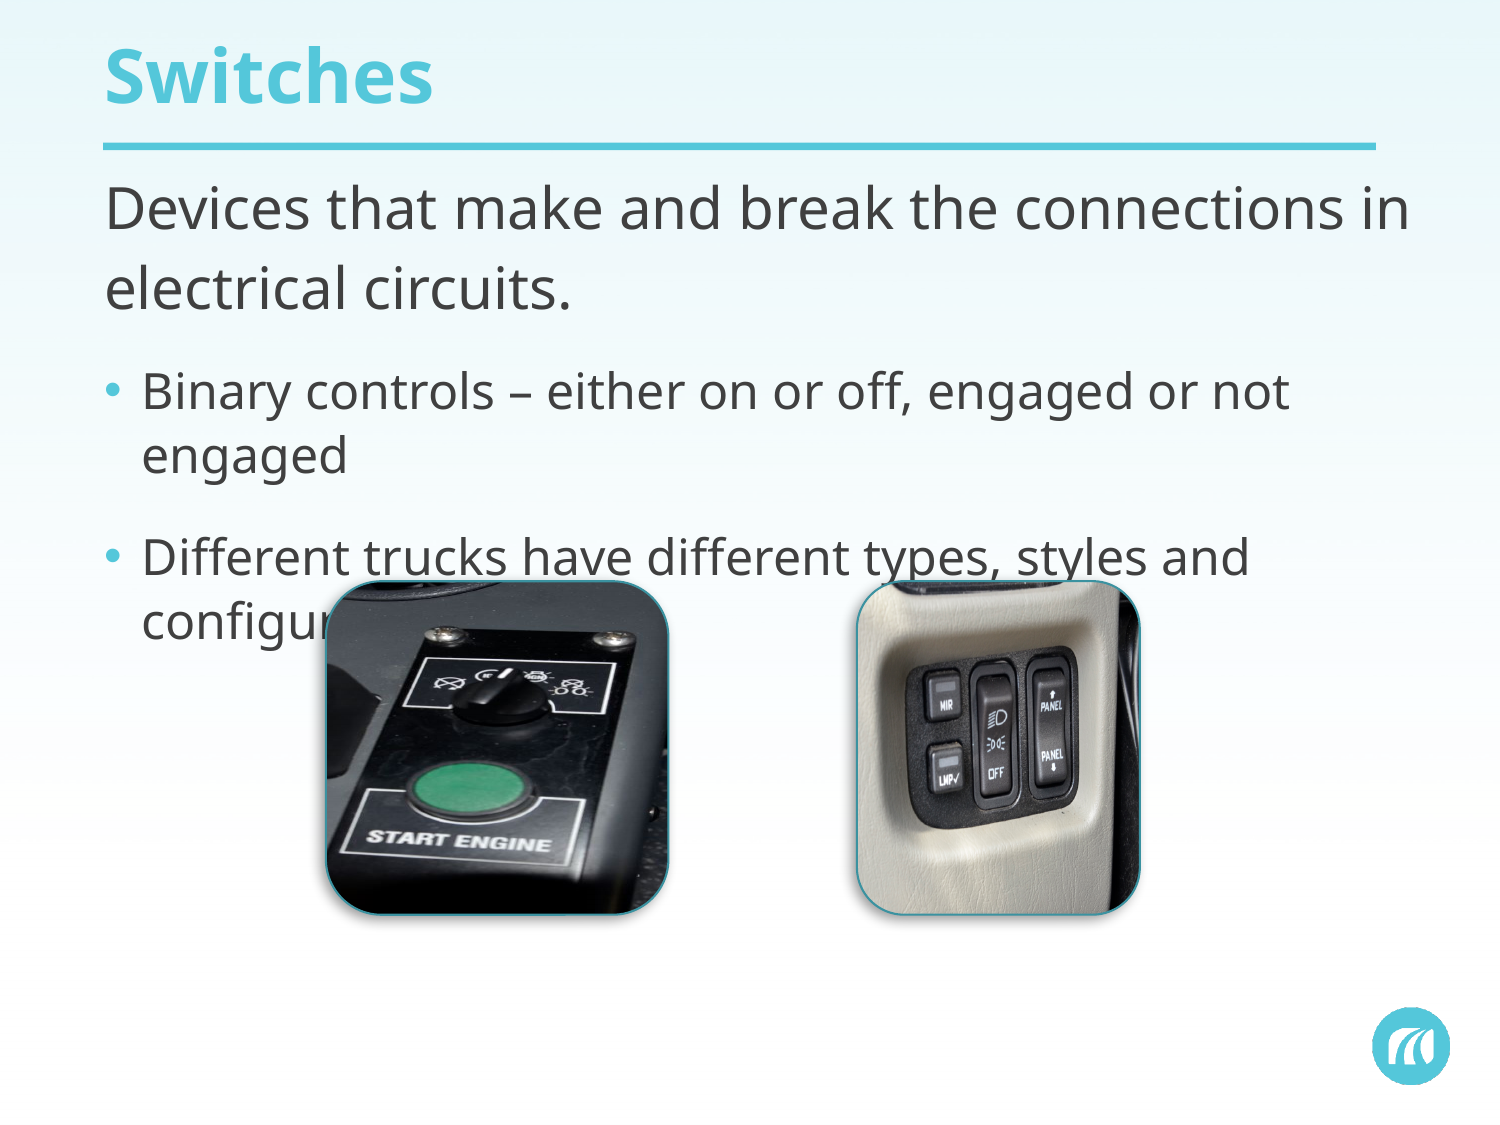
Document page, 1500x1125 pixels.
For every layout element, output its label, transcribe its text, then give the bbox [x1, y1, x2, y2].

list Devices that make and break the connections in electrical circuits. Binary controls – either on or off, engaged or not engaged Different trucks have different types, styles and configurations [89, 153, 1500, 1125]
picture [325, 581, 669, 915]
picture [856, 581, 1140, 915]
title Switches [89, 4, 1384, 154]
